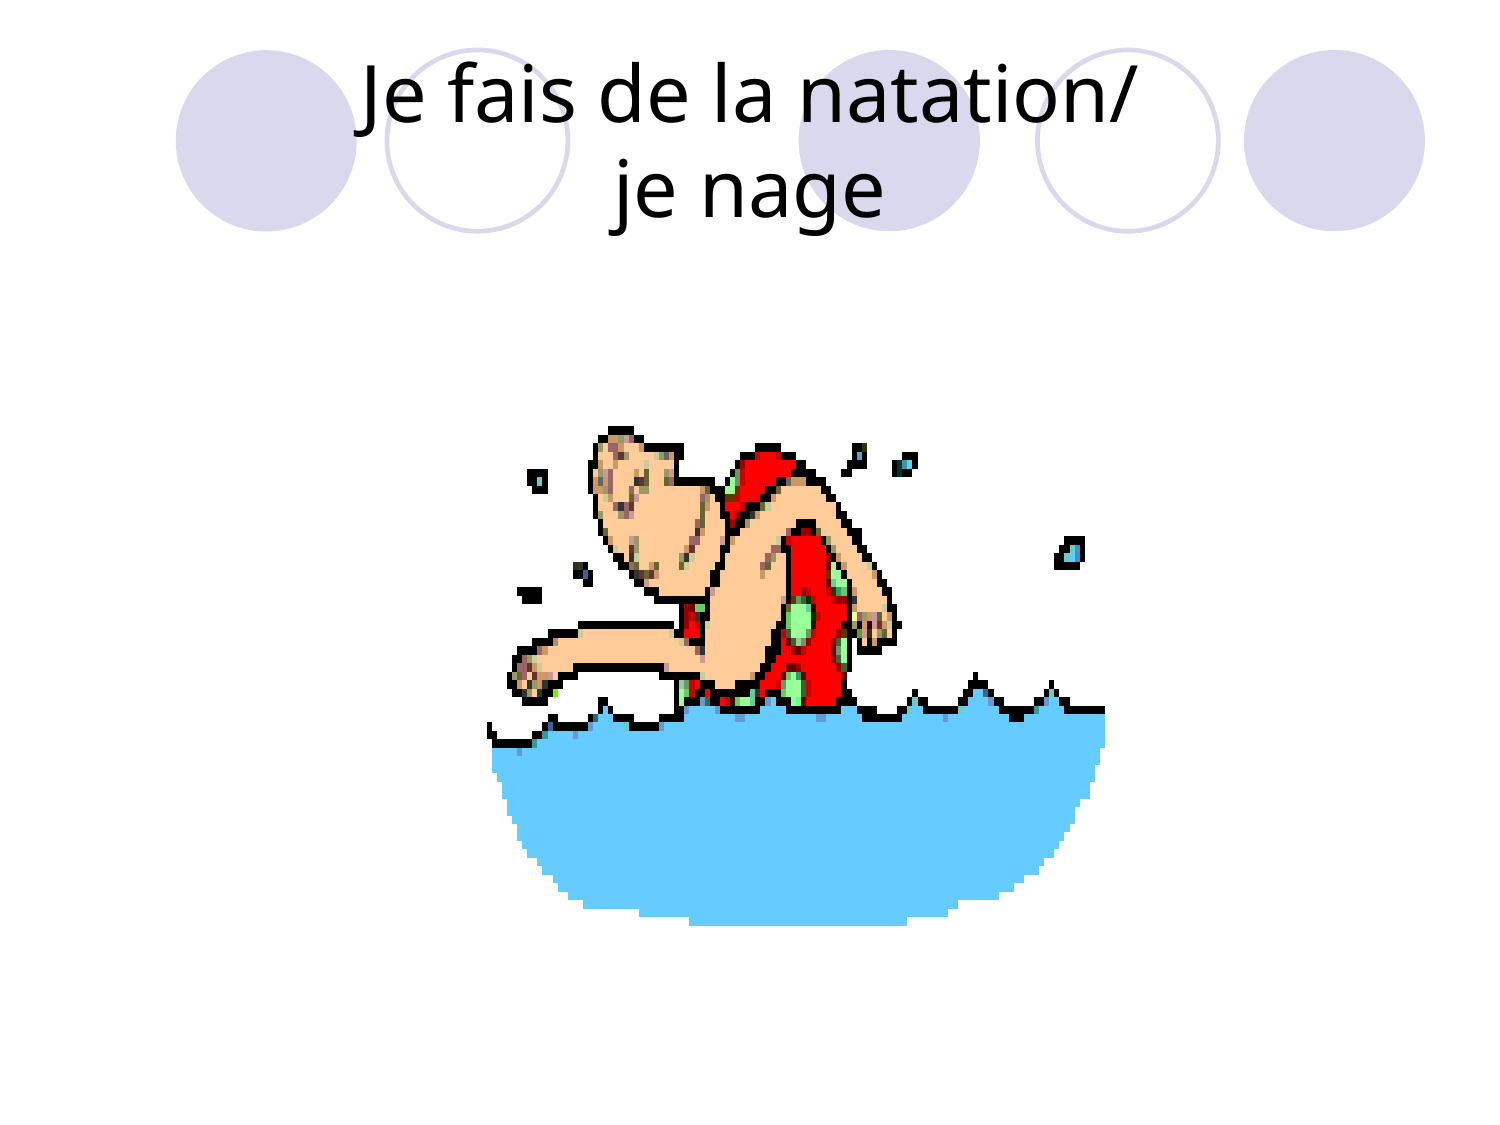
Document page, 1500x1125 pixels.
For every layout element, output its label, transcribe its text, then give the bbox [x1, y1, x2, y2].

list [472, 375, 1142, 943]
title Je fais de la natation/ je nage [74, 44, 1426, 233]
